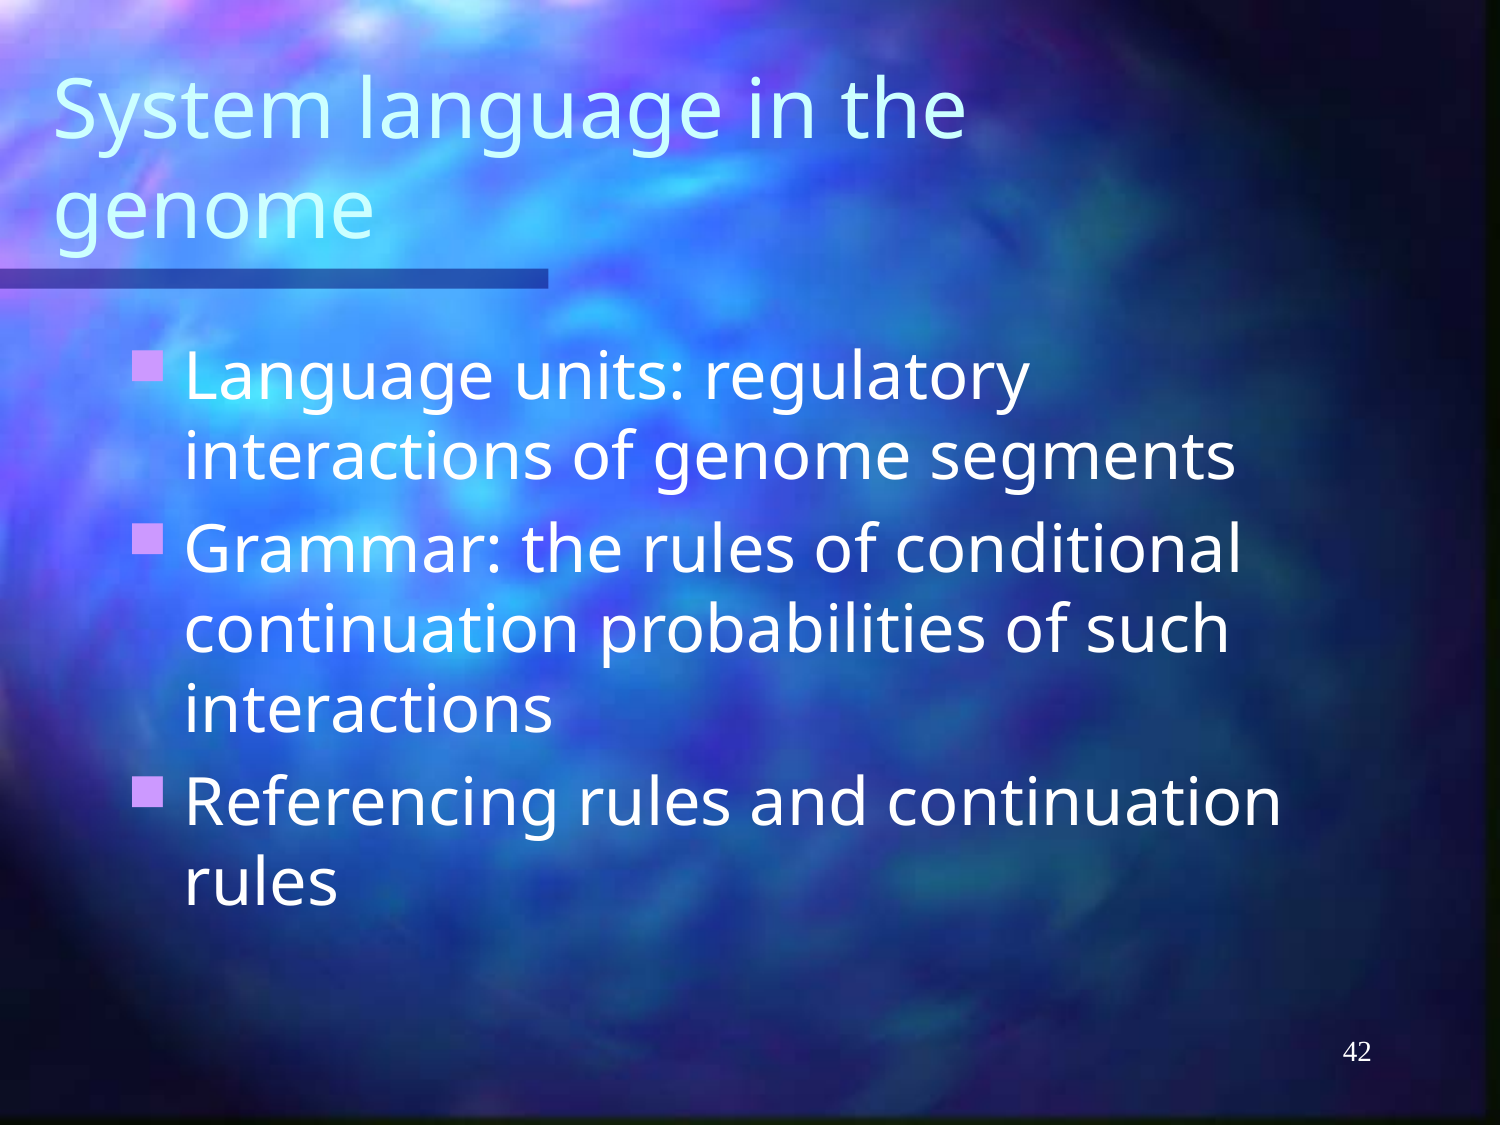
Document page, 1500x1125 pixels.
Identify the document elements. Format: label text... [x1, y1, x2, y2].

slide_number 42 [1074, 1025, 1388, 1100]
list Language units: regulatory interactions of genome segments Grammar: the rules of conditional continuation probabilities of such interactions Referencing rules and continuation rules [112, 324, 1388, 1000]
title System language in the genome [37, 75, 1313, 263]
picture [0, 0, 1500, 1125]
